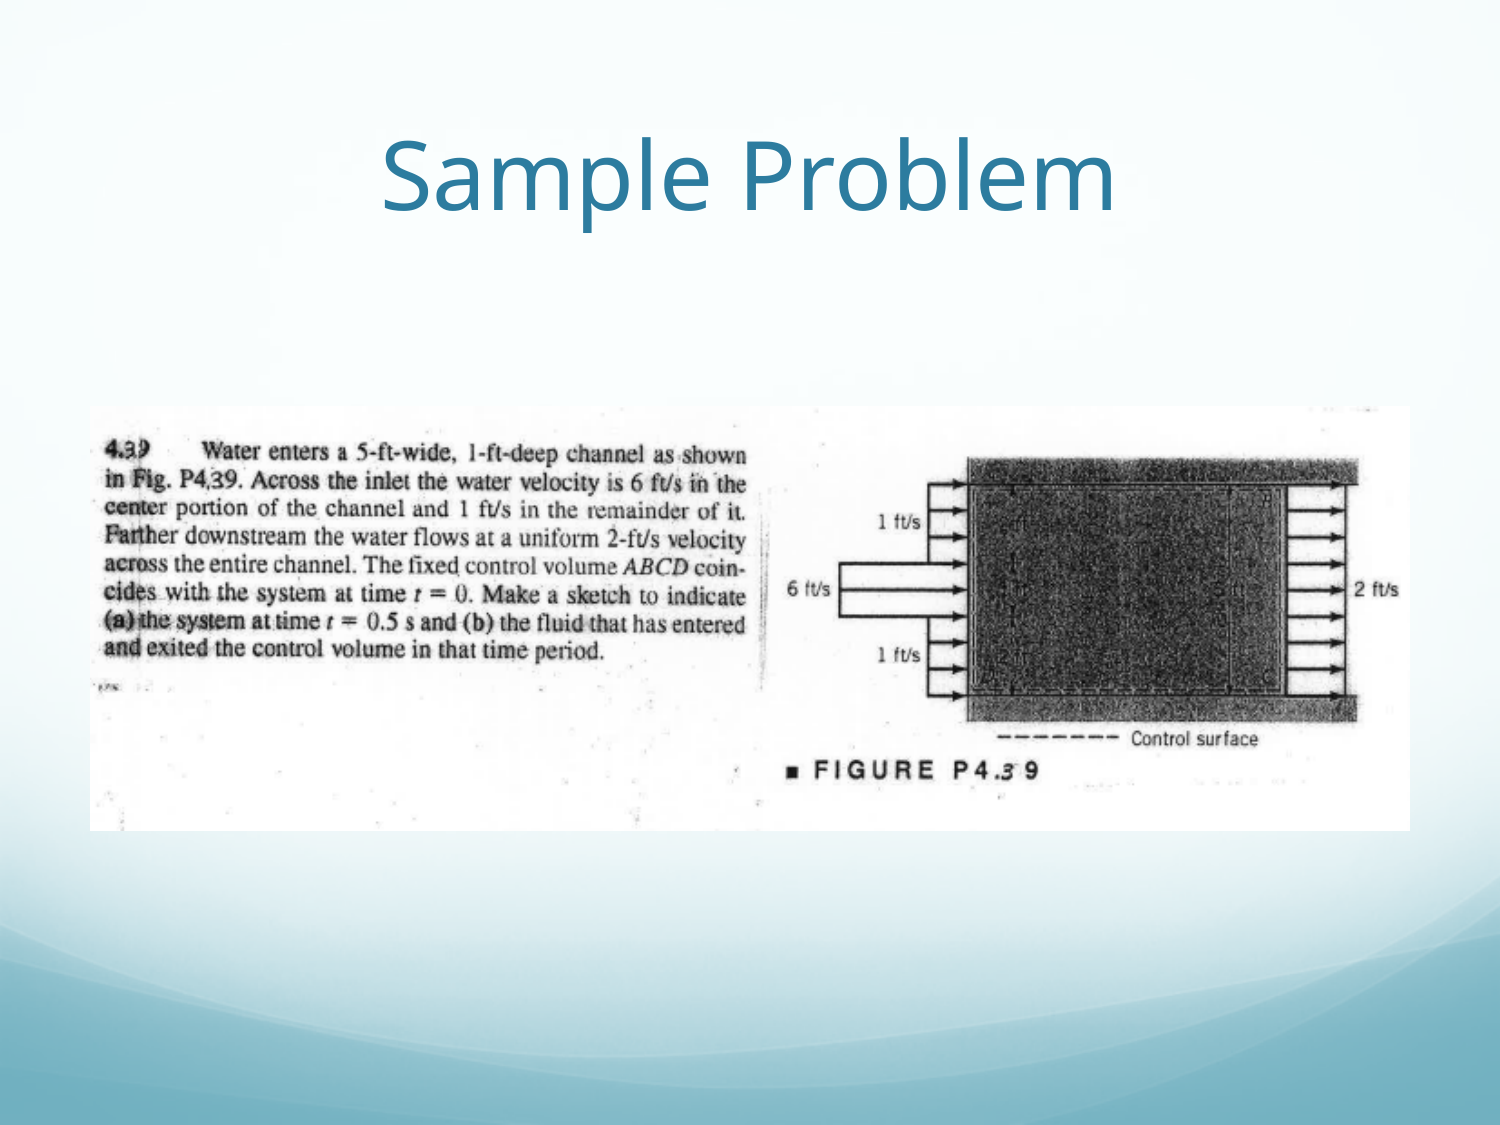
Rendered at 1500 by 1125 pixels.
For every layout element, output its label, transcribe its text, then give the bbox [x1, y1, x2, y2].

title Sample Problem [90, 17, 1410, 237]
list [89, 261, 1410, 976]
